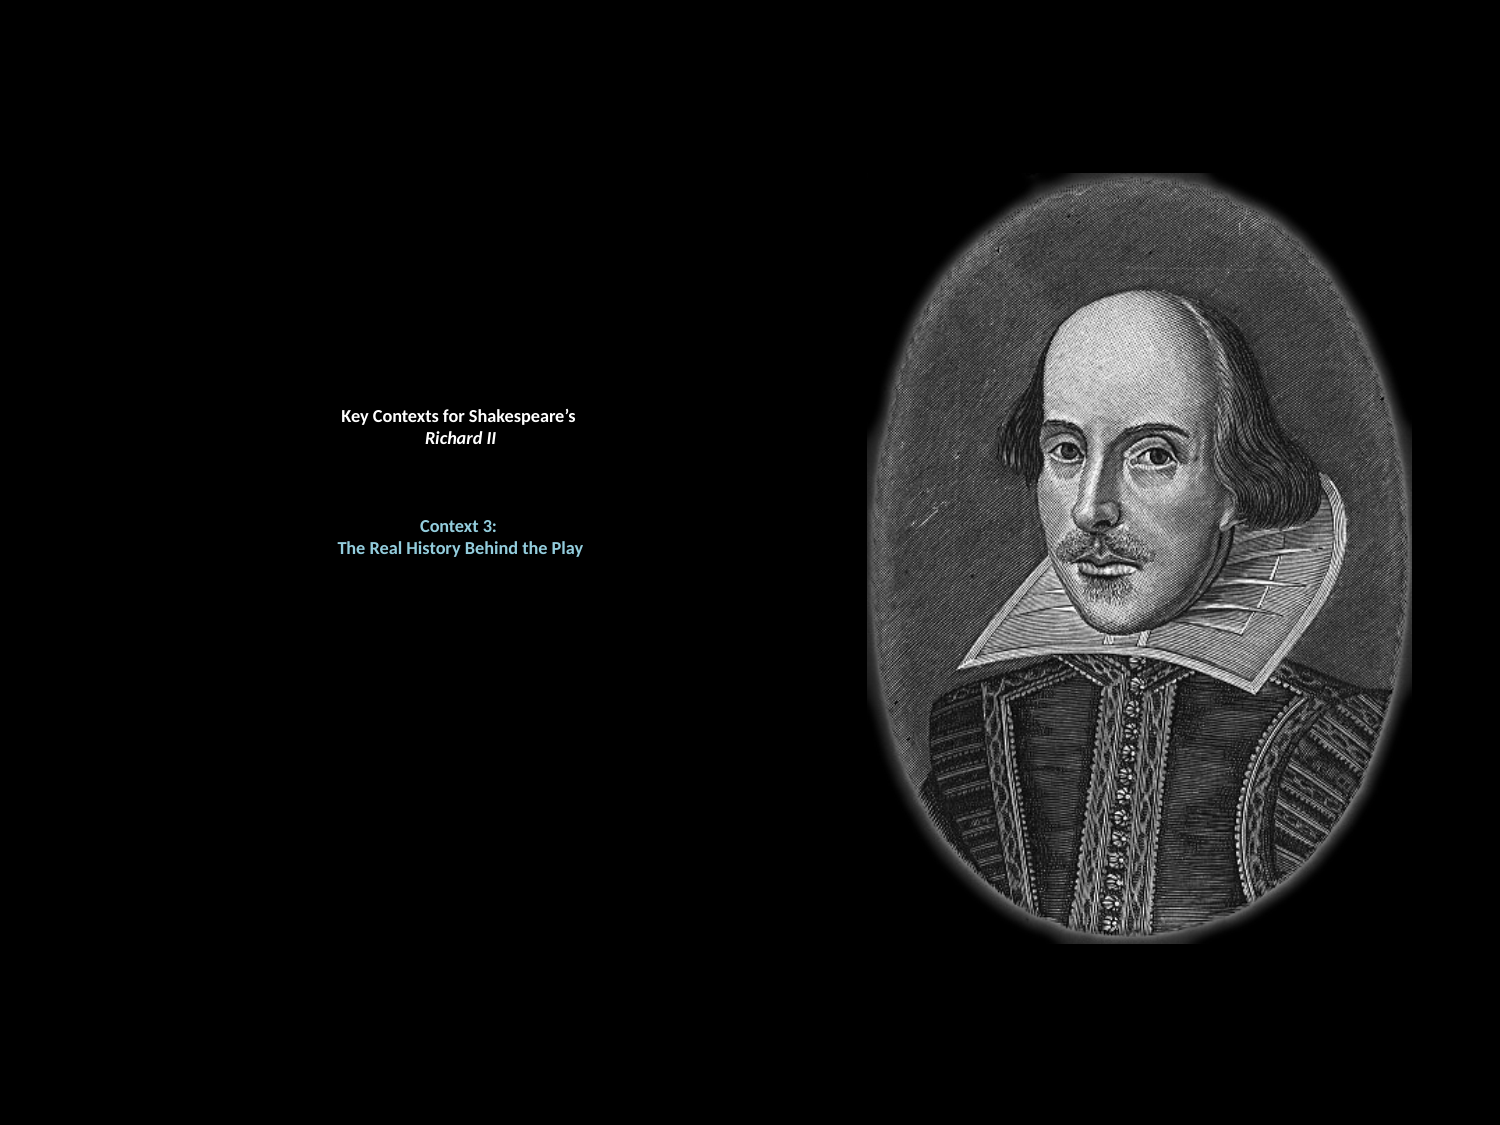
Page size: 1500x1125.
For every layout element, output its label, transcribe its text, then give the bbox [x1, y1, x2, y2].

title Key Contexts for Shakespeare’s Richard II Context 3: The Real History Behind the Play [53, 349, 862, 591]
picture [867, 173, 1412, 944]
